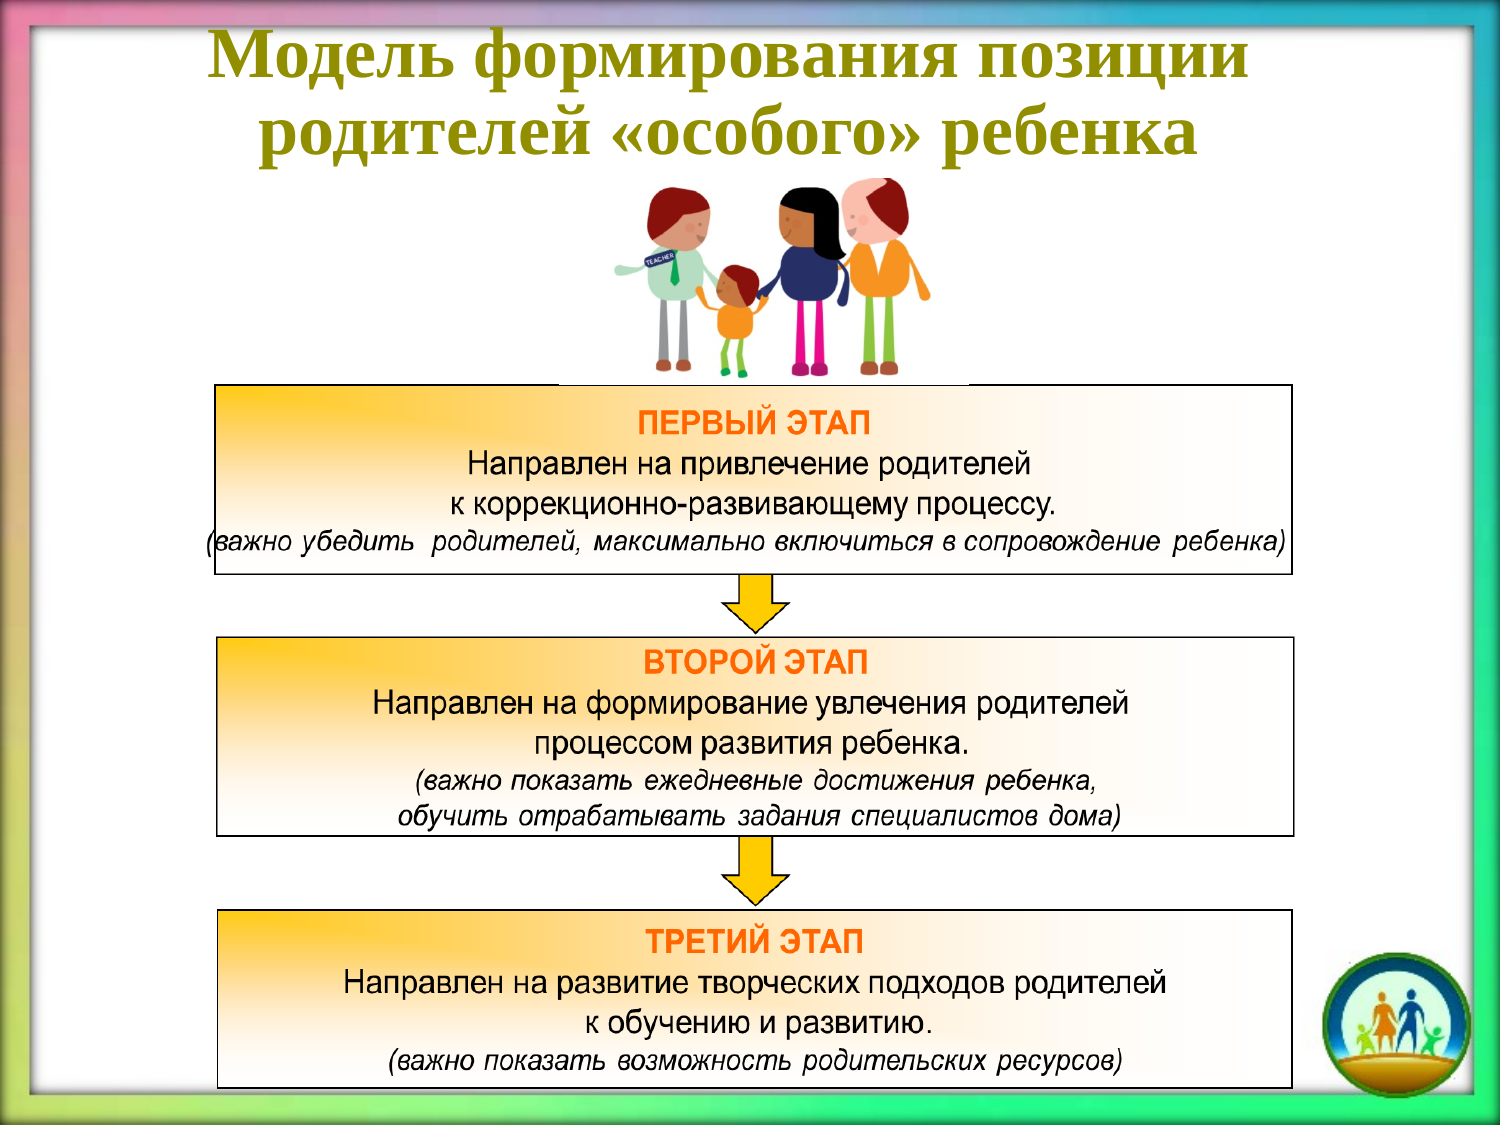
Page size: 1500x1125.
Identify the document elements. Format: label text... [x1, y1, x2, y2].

title Модель формирования позиции родителей «особого» ребенка [81, 6, 1376, 179]
picture [0, 0, 1500, 1125]
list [187, 384, 1320, 1094]
